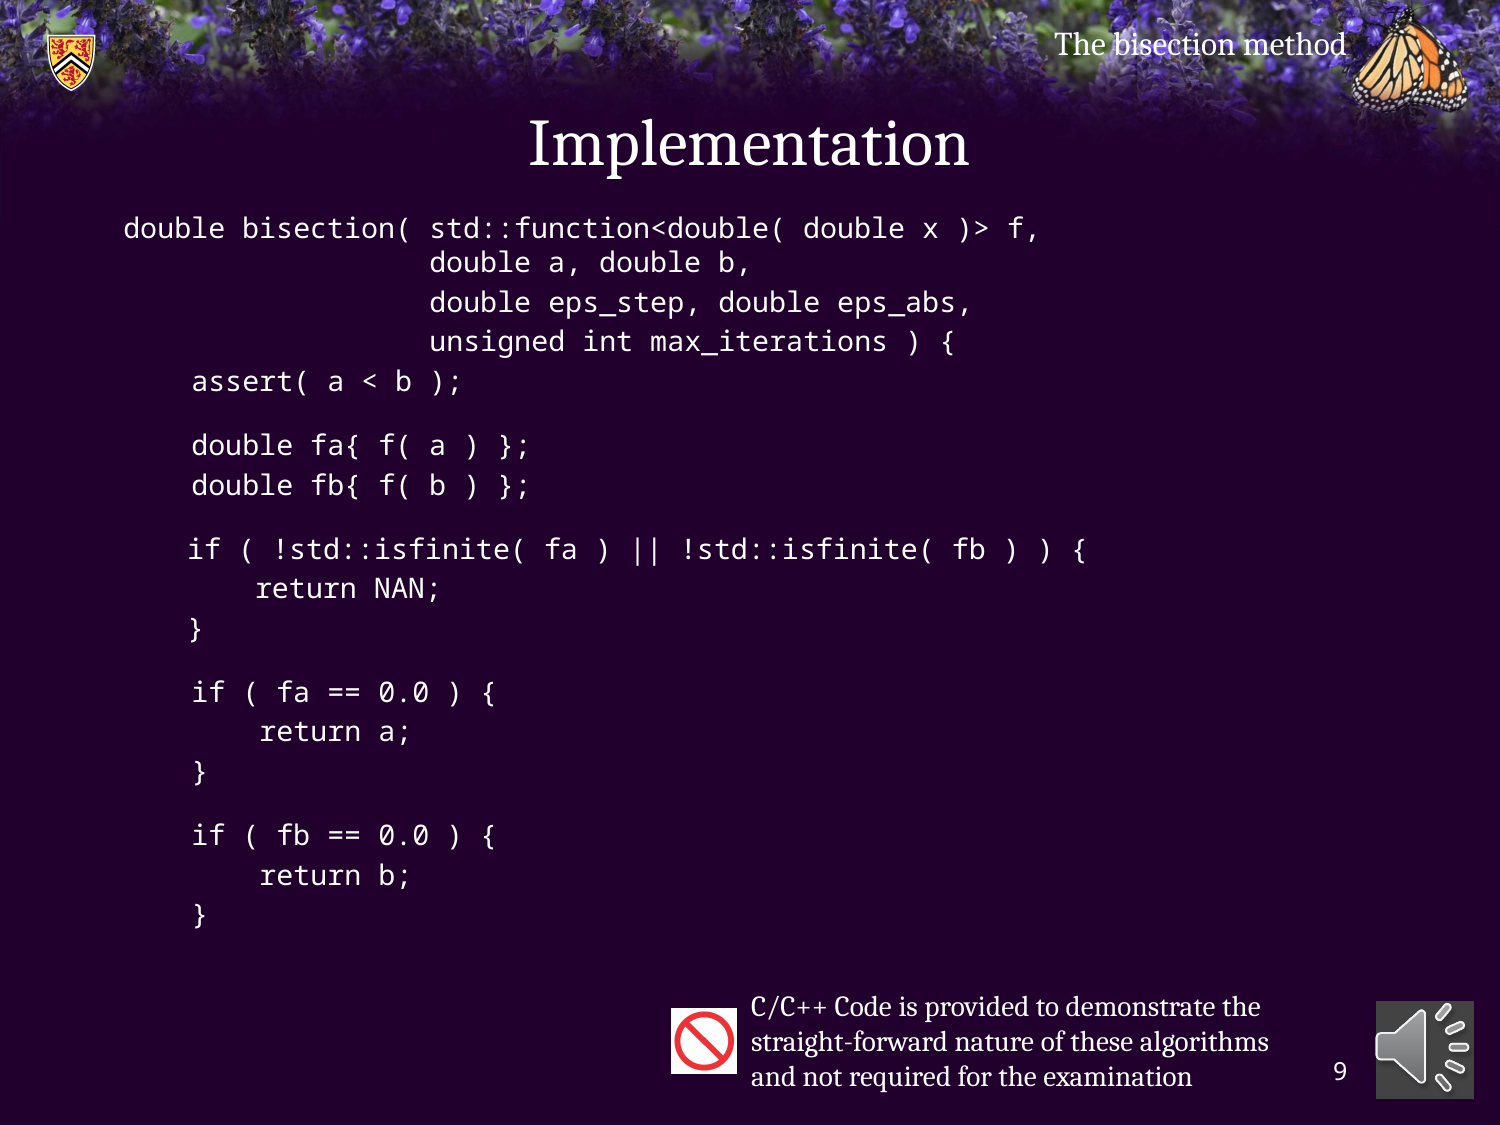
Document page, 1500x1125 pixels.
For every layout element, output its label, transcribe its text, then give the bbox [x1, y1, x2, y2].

title Implementation [75, 45, 1425, 233]
picture [0, 0, 1500, 1125]
list double bisection( std::function<double( double x )> f, double a, double b, double eps_step, double eps_abs, unsigned int max_iterations ) { assert( a < b ); double fa{ f( a ) }; double fb{ f( b ) }; if ( !std::isfinite( fa ) || !std::isfinite( fb ) ) { return NAN; } if ( fa == 0.0 ) { return a; } if ( fb == 0.0 ) { return b; } [108, 203, 1500, 946]
text_box C/C++ Code is provided to demonstrate the straight-forward nature of these algorithms and not required for the examination [736, 980, 1318, 1100]
slide_number 9 [1187, 1042, 1363, 1103]
footer The bisection method [320, 12, 1363, 73]
